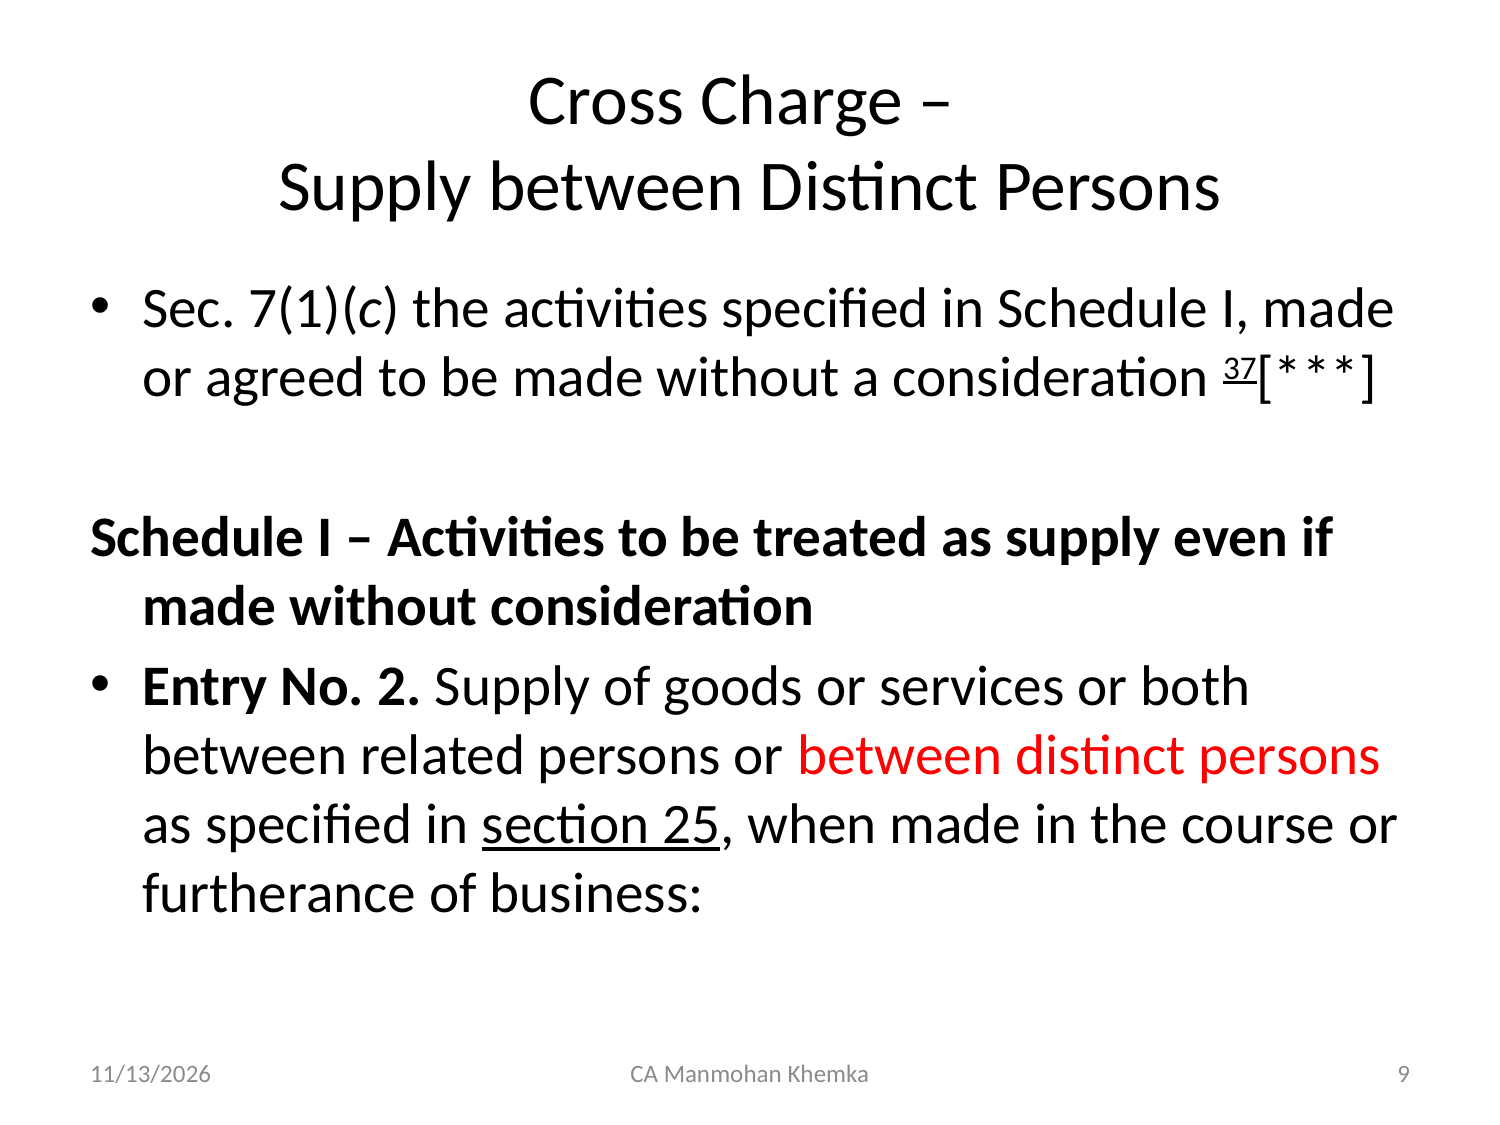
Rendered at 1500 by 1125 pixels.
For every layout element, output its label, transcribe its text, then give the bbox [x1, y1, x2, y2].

footer CA Manmohan Khemka [512, 1042, 988, 1103]
slide_number 9 [1074, 1042, 1425, 1103]
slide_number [75, 1042, 425, 1103]
list Sec. 7(1)(c) the activities specified in Schedule I, made or agreed to be made without a consideration 37[***] Schedule I – Activities to be treated as supply even if made without consideration Entry No. 2. Supply of goods or services or both between related persons or between distinct persons as specified in section 25, when made in the course or furtherance of business: [75, 262, 1425, 1005]
title Cross Charge – Supply between Distinct Persons [75, 45, 1425, 233]
